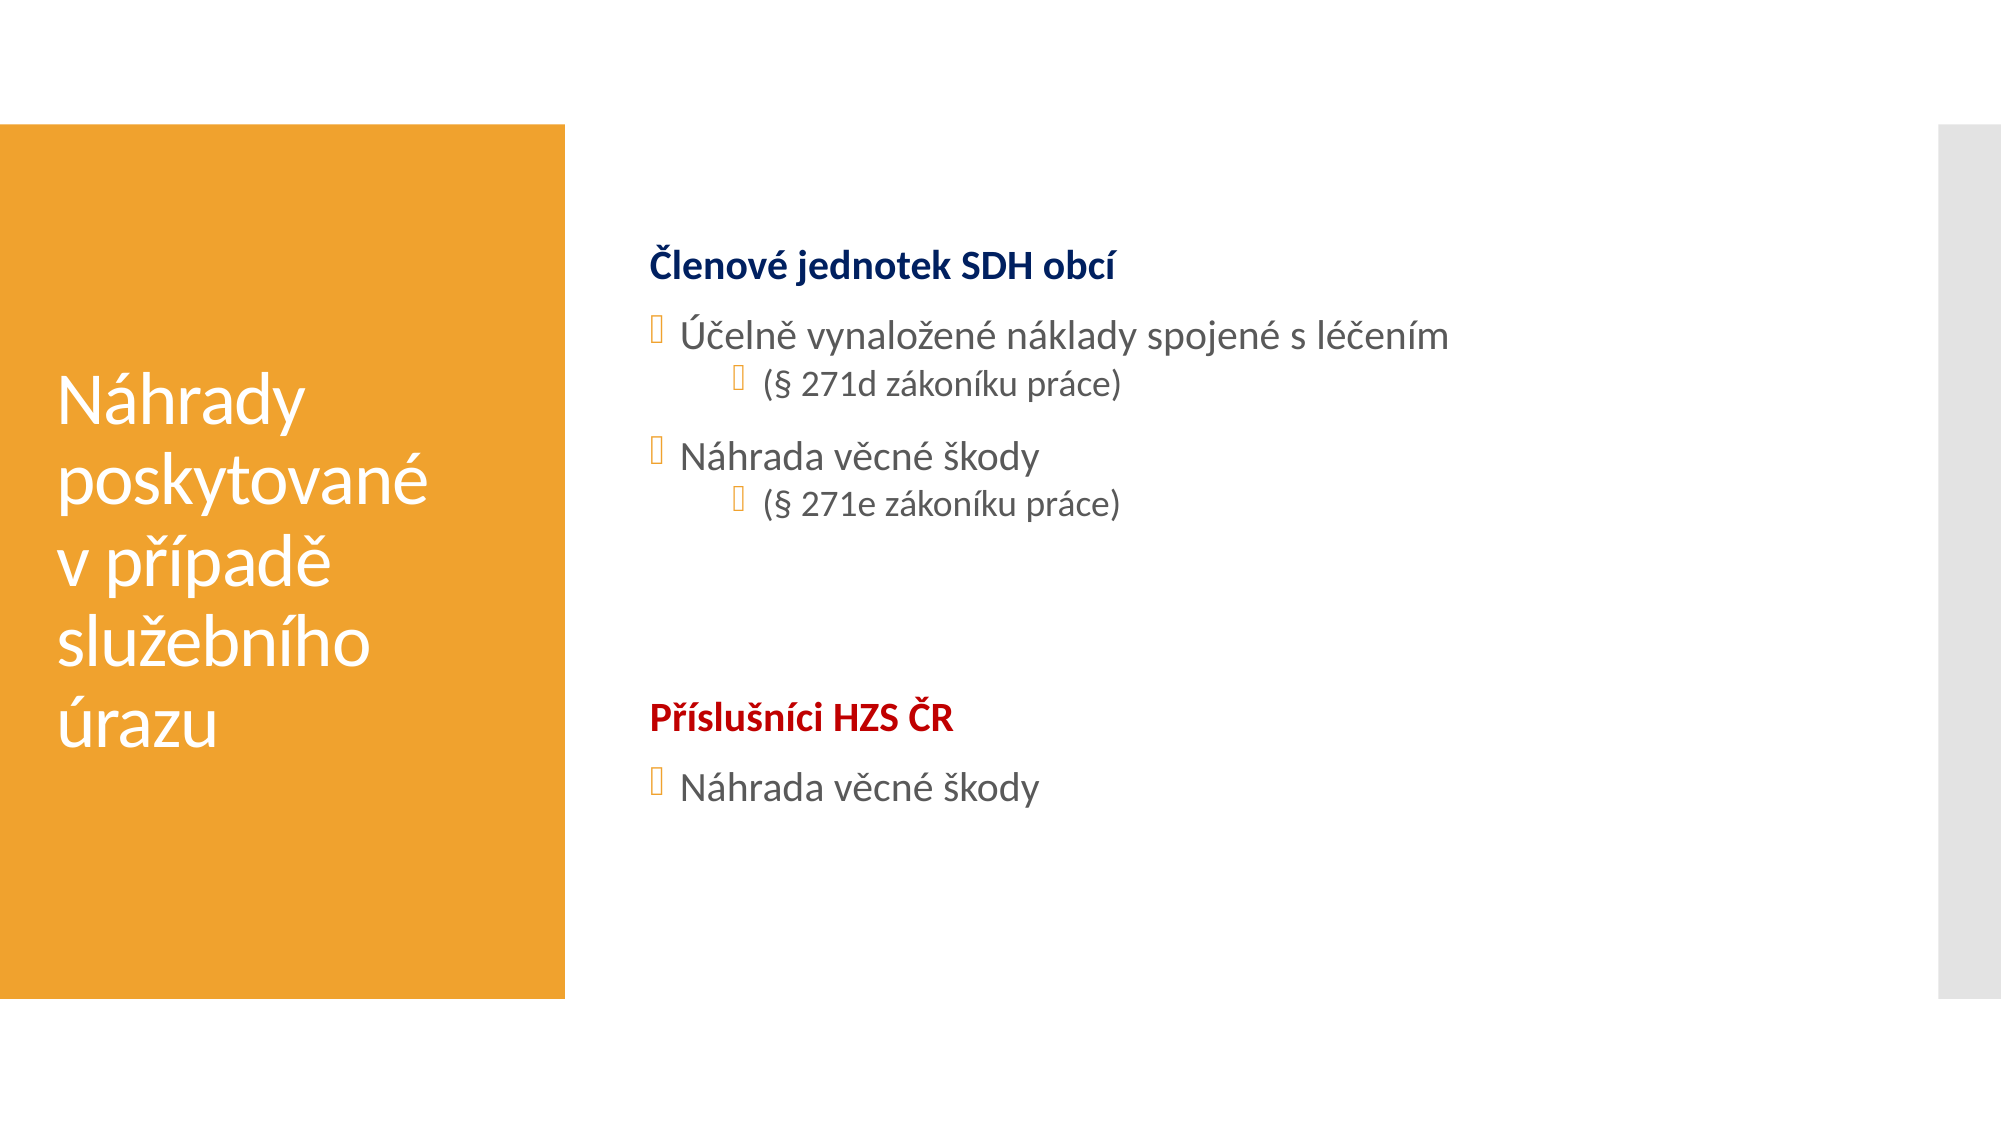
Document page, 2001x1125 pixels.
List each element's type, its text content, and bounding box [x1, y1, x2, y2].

list Členové jednotek SDH obcí Účelně vynaložené náklady spojené s léčením (§ 271d zákoníku práce) Náhrada věcné škody (§ 271e zákoníku práce) Příslušníci HZS ČR Náhrada věcné škody [634, 141, 1835, 982]
title Náhrady poskytované v případě služebního úrazu [41, 184, 525, 940]
